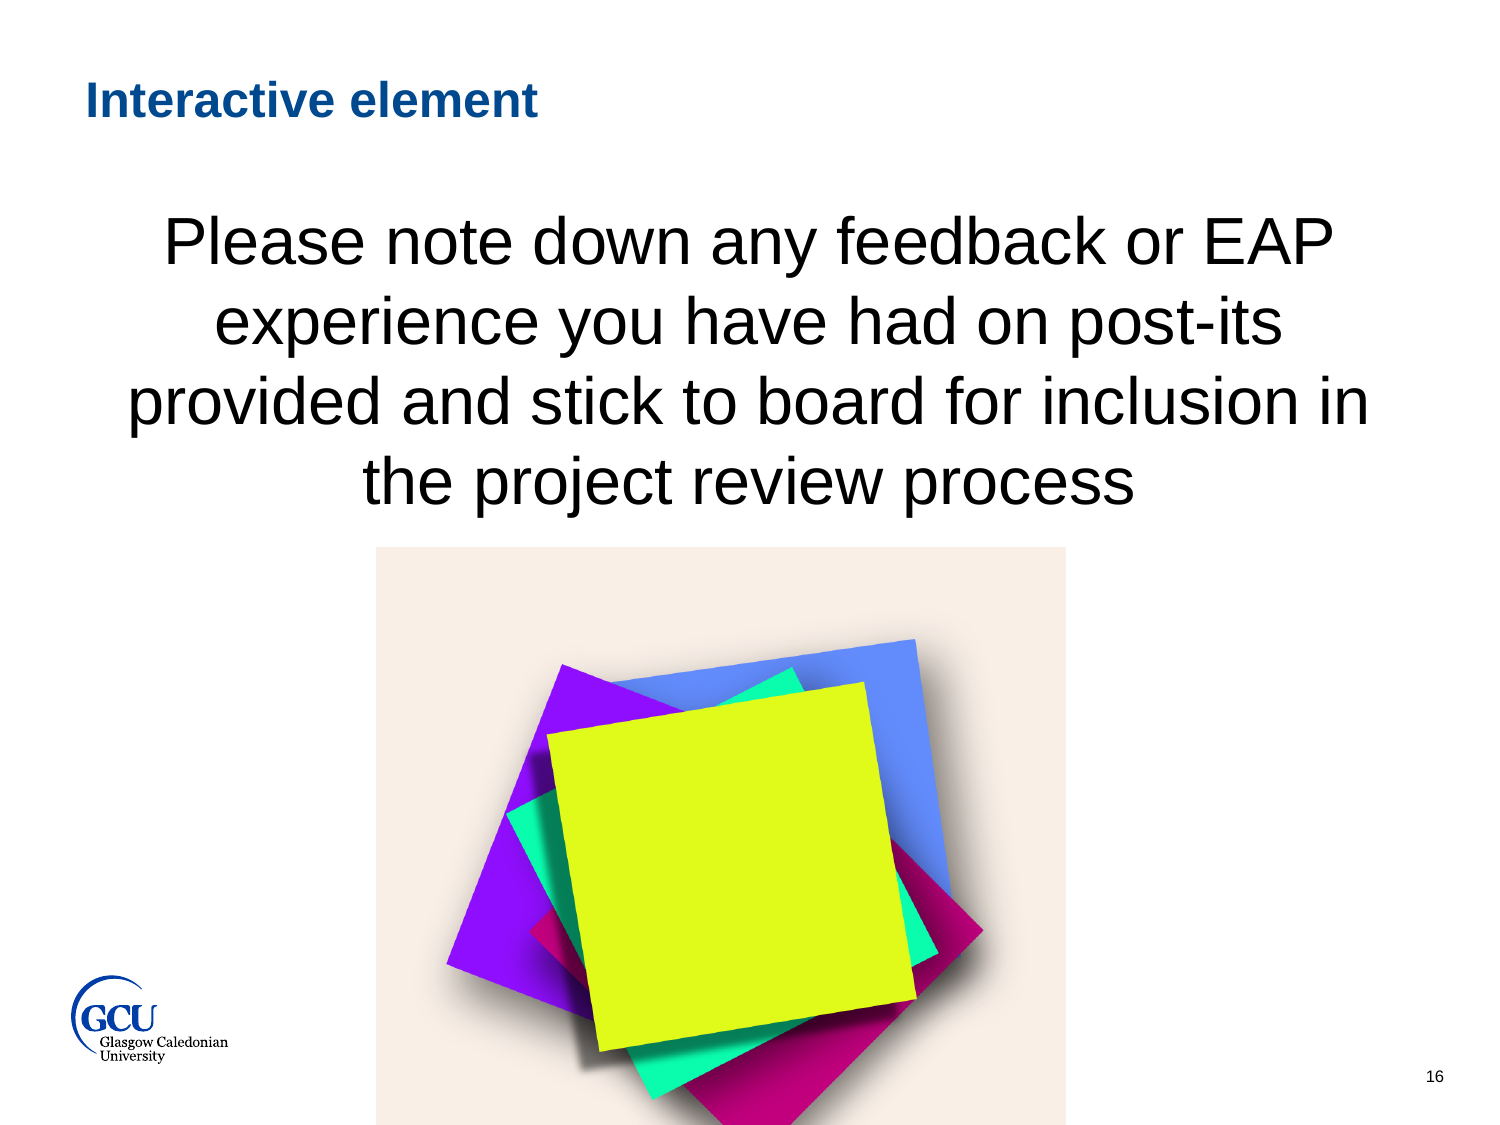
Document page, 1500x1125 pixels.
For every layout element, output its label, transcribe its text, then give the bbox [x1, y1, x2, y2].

picture [375, 547, 1066, 1125]
list Please note down any feedback or EAP experience you have had on post-its provided and stick to board for inclusion in the project review process [70, 190, 1429, 529]
list Interactive element [70, 60, 1430, 137]
